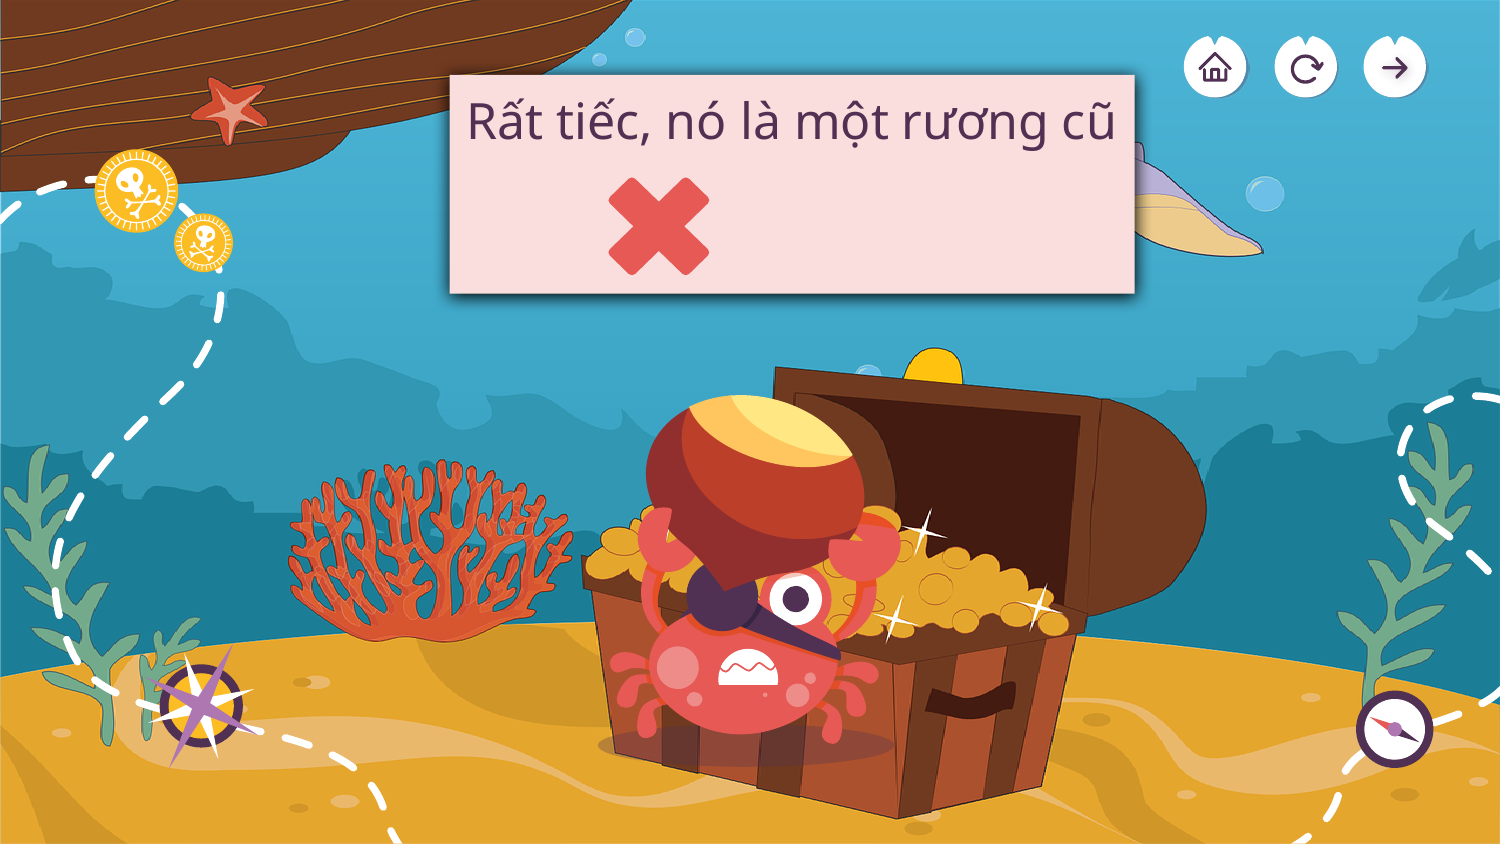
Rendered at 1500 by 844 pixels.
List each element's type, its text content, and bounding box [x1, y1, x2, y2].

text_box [1363, 34, 1429, 100]
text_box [597, 372, 903, 768]
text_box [173, 213, 234, 273]
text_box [94, 148, 179, 233]
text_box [144, 643, 259, 769]
text_box [608, 177, 710, 276]
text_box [1181, 34, 1247, 100]
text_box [1342, 676, 1448, 782]
title Rất tiếc, nó là một rương cũ [449, 74, 1135, 294]
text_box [1272, 34, 1338, 100]
picture [0, 0, 1500, 844]
